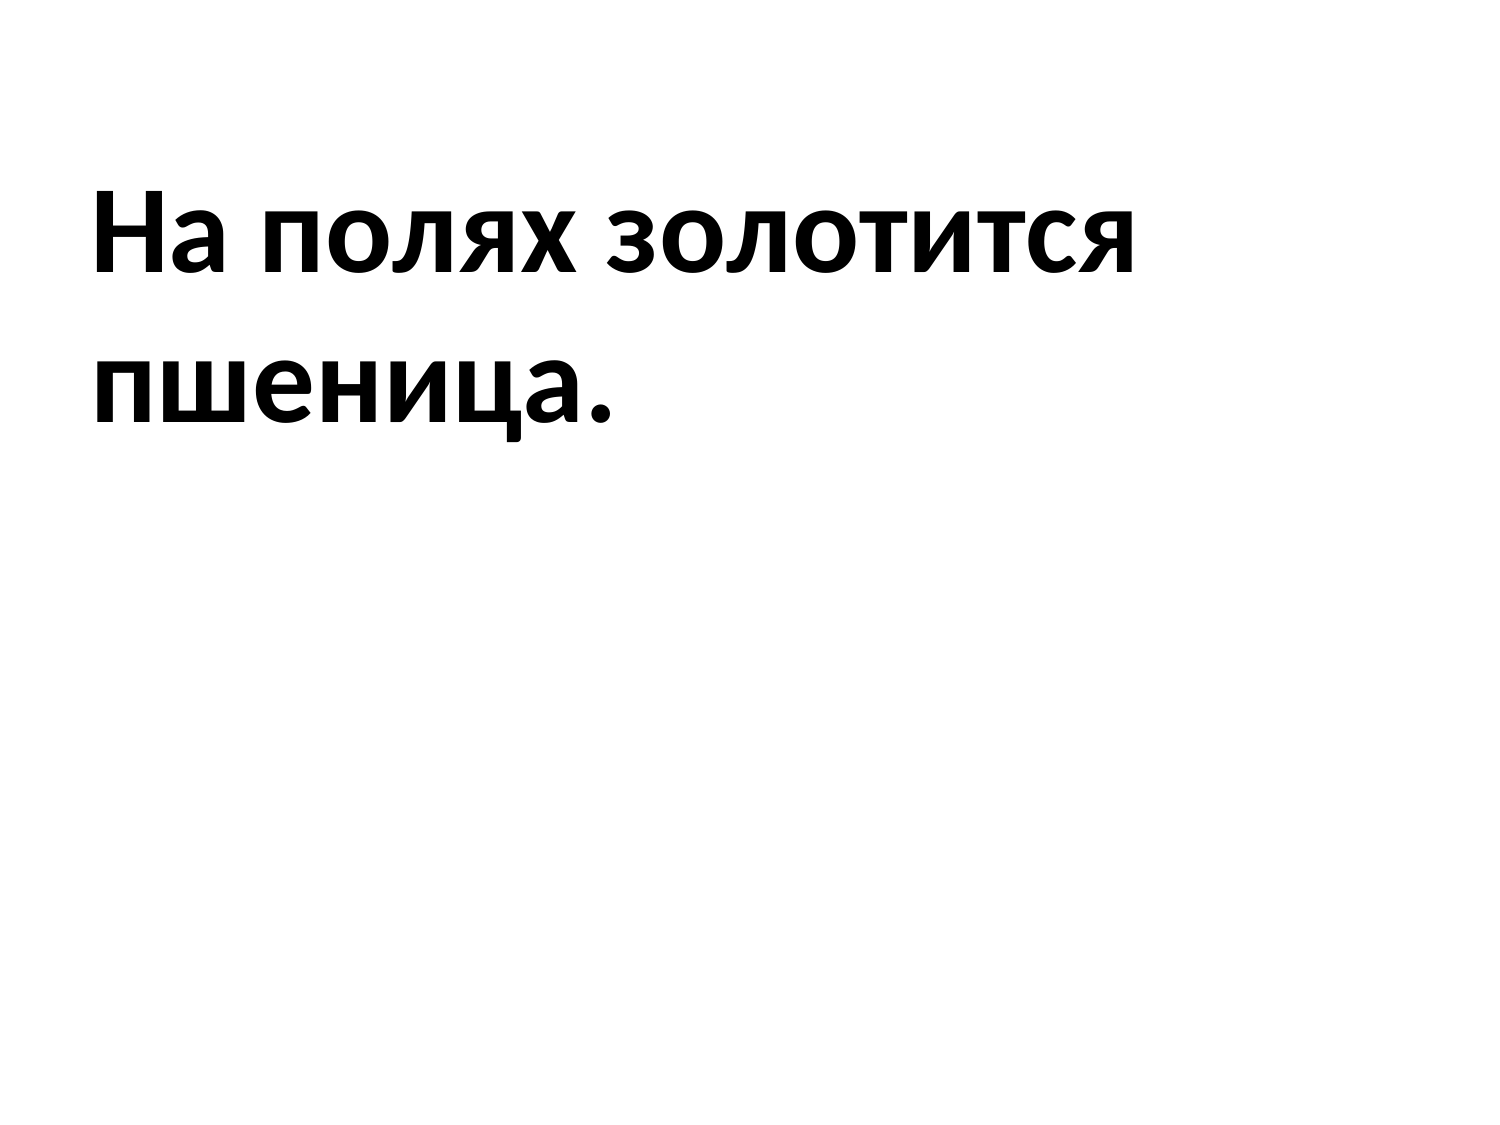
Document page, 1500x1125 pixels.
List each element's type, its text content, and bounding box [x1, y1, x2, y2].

title На полях золотится пшеница. [75, 45, 1425, 551]
